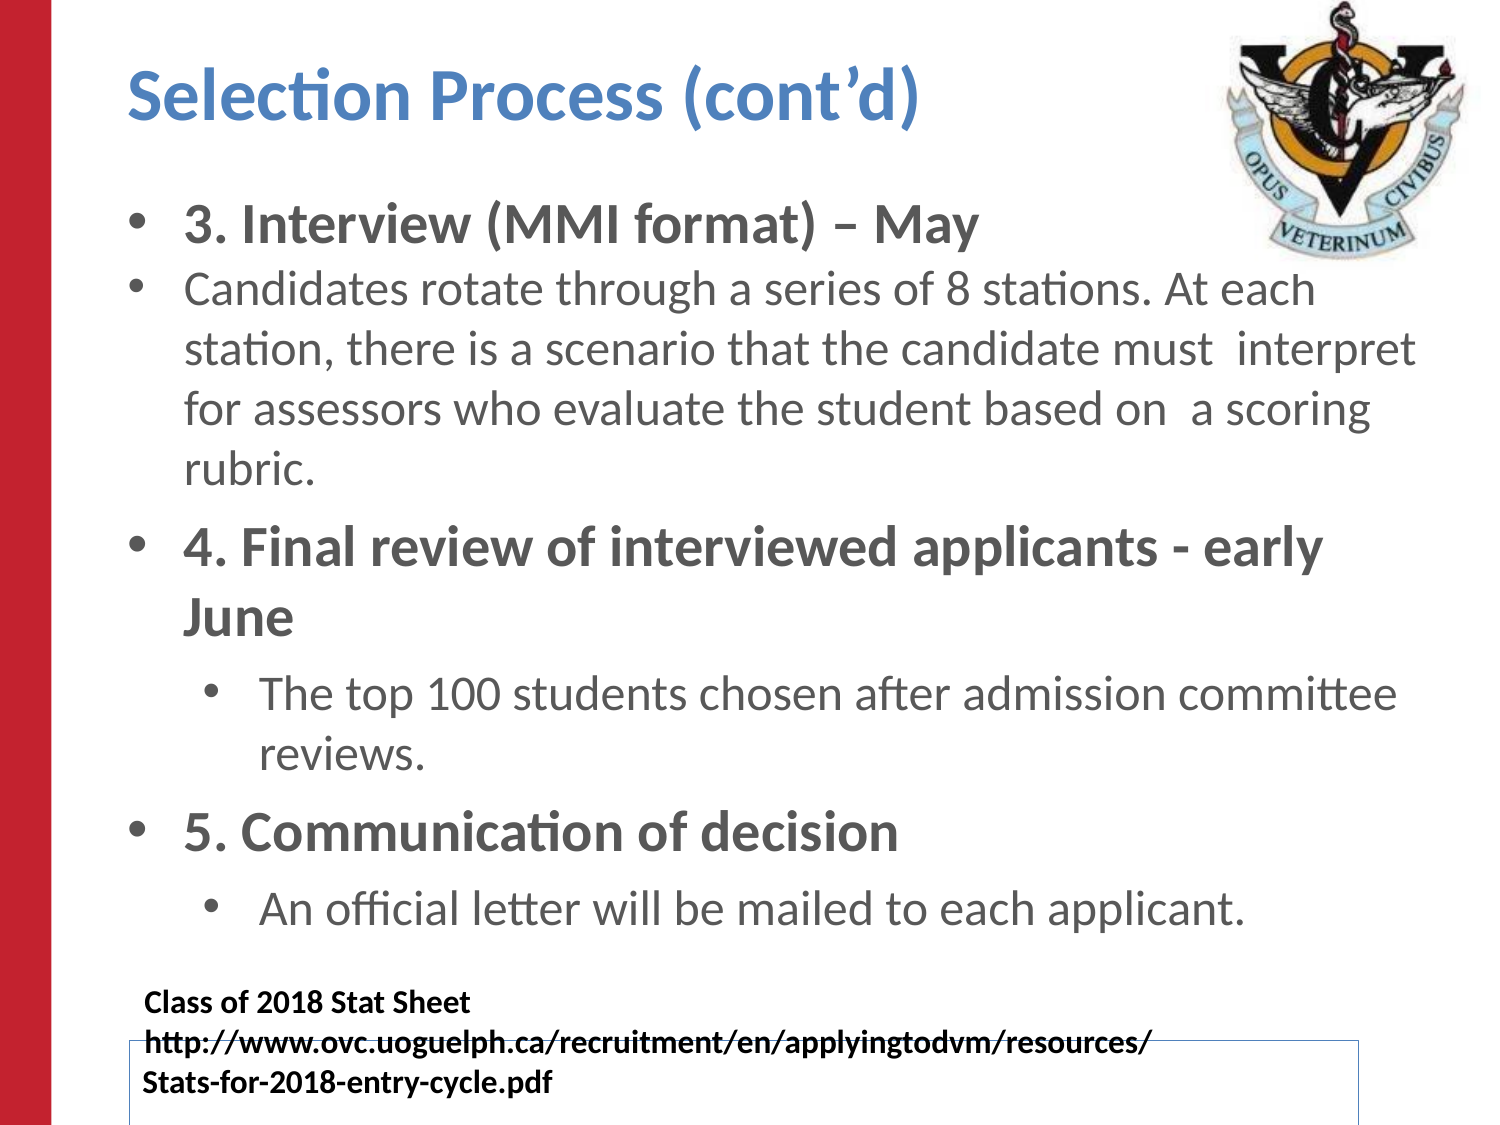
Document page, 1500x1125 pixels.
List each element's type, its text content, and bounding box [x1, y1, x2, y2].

text_box [1205, 0, 1484, 274]
title Selection Process (cont’d) [125, 45, 1205, 185]
text_box Class of 2018 Stat Sheet http://www.ovc.uoguelph.ca/recruitment/en/applyingtodvm/resources/Stats-for-2018-entry-cycle.pdf [142, 980, 1206, 1102]
text_box 3. Interview (MMI format) – May Candidates rotate through a series of 8 stations. At each station, there is a scenario that the candidate must interpret for assessors who evaluate the student based on a scoring rubric. 4. Final review of interviewed applicants - early June The top 100 students chosen after admission committee reviews. 5. Communication of decision An official letter will be mailed to each applicant. [125, 185, 1437, 1036]
text_box [129, 1040, 1359, 1125]
